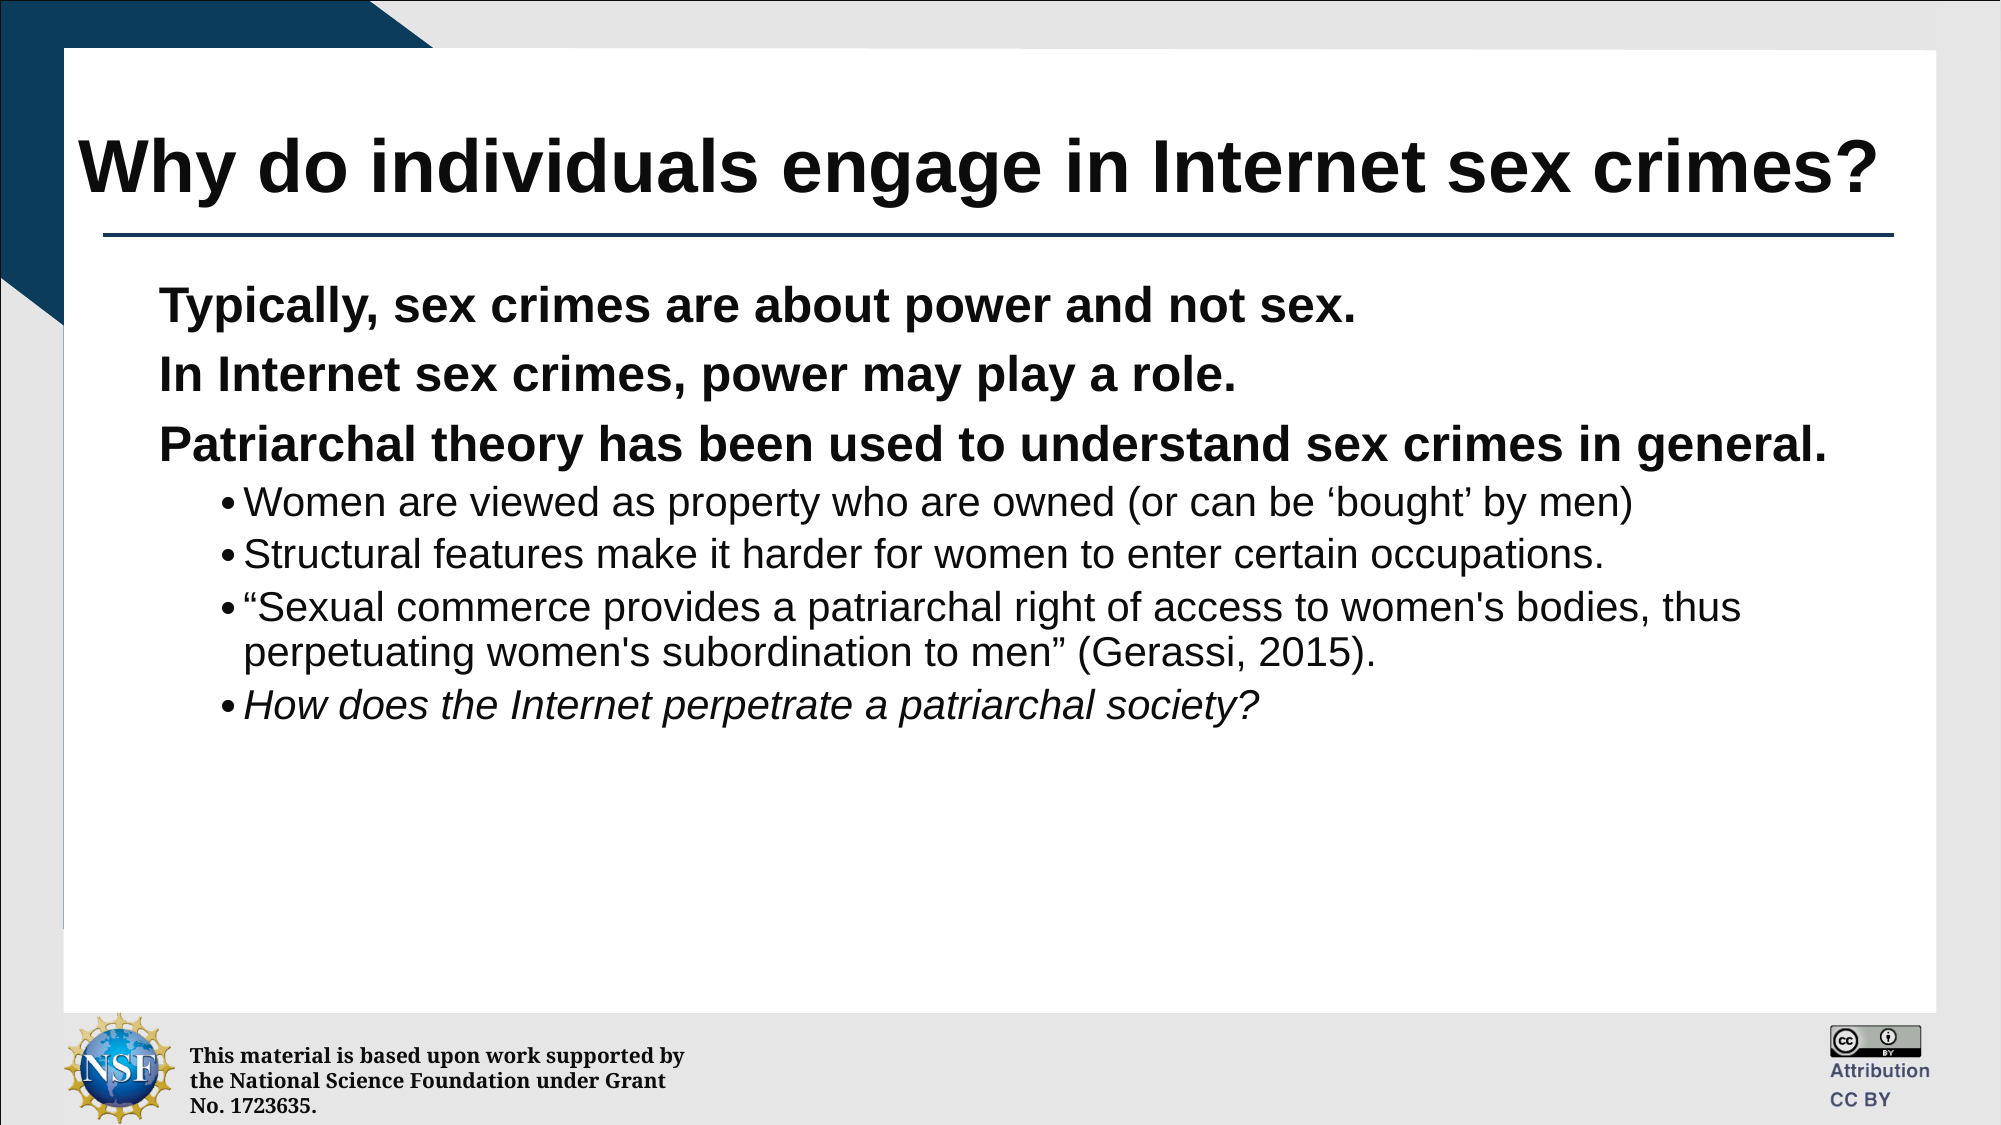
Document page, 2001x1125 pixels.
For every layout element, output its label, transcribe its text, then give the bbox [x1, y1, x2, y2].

list Typically, sex crimes are about power and not sex. In Internet sex crimes, power may play a role. Patriarchal theory has been used to understand sex crimes in general. Women are viewed as property who are owned (or can be ‘bought’ by men) Structural features make it harder for women to enter certain occupations. “Sexual commerce provides a patriarchal right of access to women's bodies, thus perpetuating women's subordination to men” (Gerassi, 2015). How does the Internet perpetrate a patriarchal society? [143, 271, 1878, 973]
picture [1824, 1018, 1936, 1113]
picture [62, 1010, 176, 1125]
title Why do individuals engage in Internet sex crimes? [63, 59, 1973, 278]
